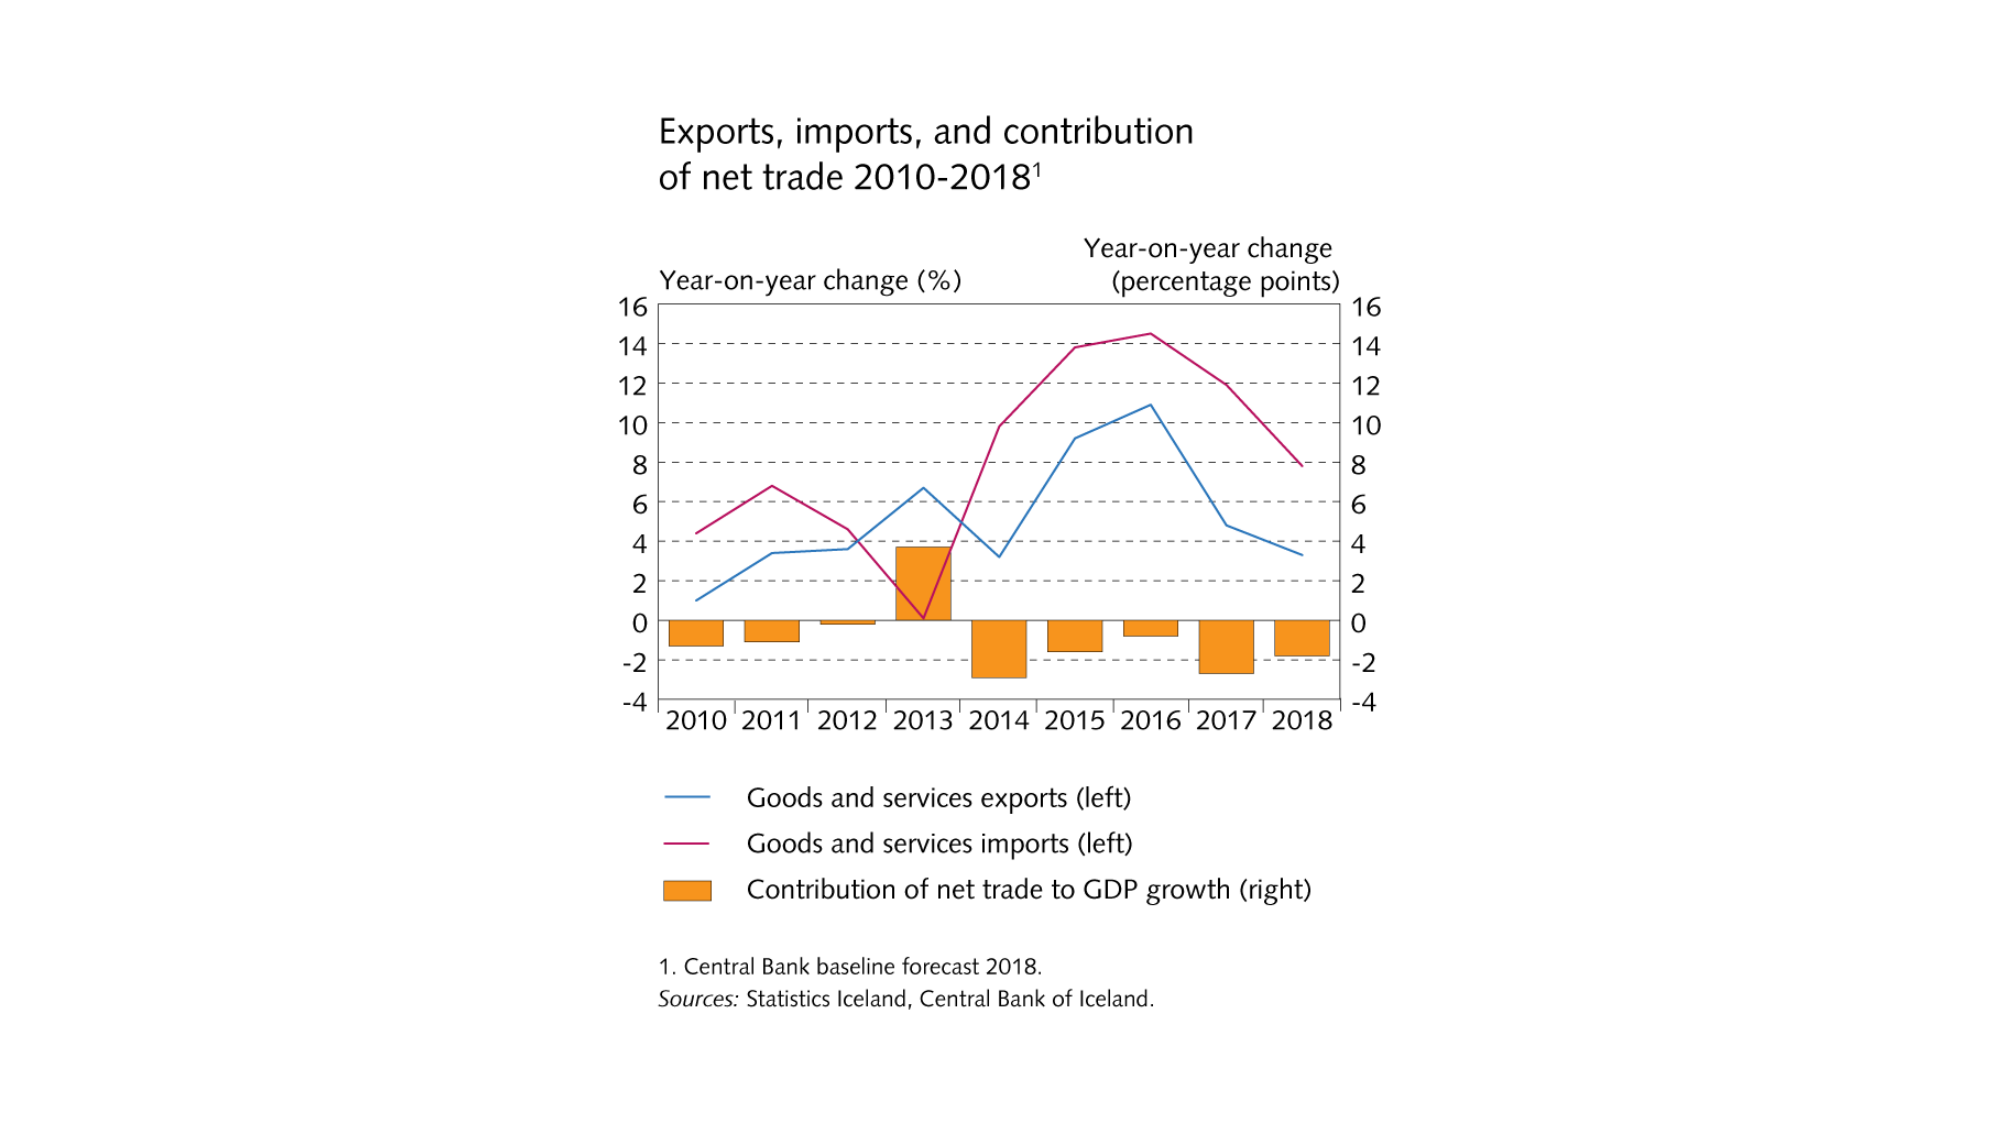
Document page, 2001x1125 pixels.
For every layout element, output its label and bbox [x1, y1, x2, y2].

picture [617, 112, 1382, 1013]
